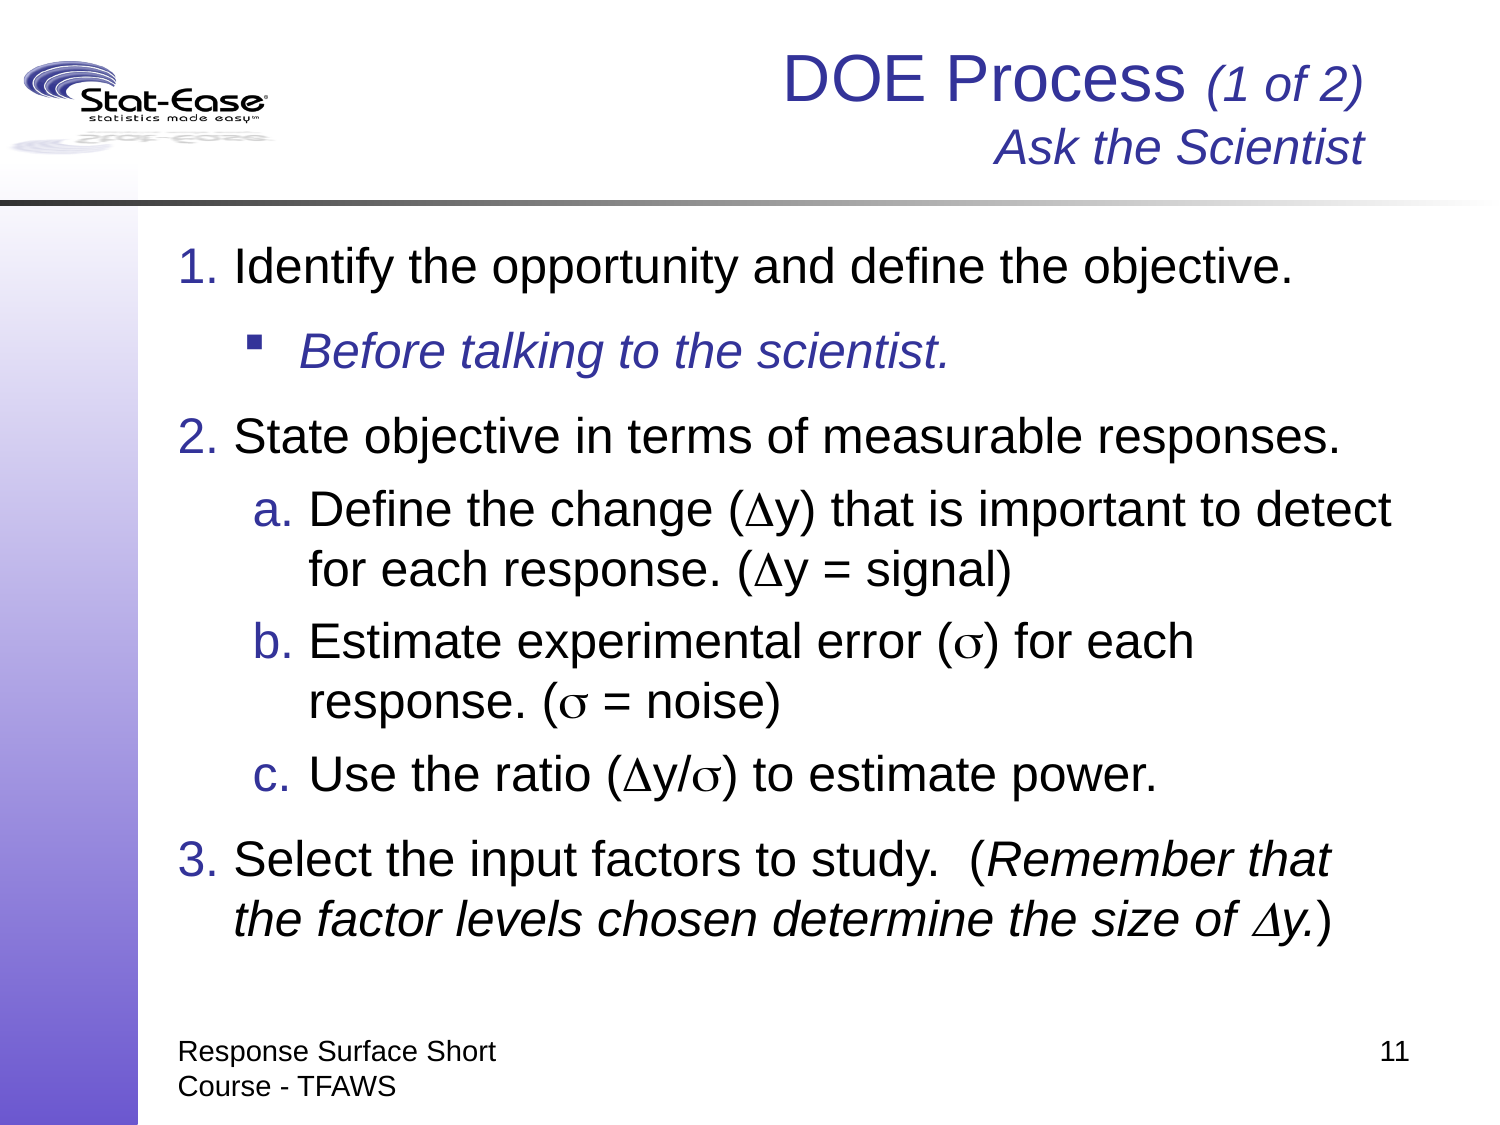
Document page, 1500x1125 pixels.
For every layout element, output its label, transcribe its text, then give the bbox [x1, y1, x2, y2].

slide_number Response Surface Short Course - TFAWS [162, 1024, 513, 1103]
picture [0, 7, 363, 263]
title DOE Process (1 of 2) Ask the Scientist [299, 14, 1380, 195]
list Identify the opportunity and define the objective. Before talking to the scientist. State objective in terms of measurable responses. Define the change (Dy) that is important to detect for each response. (Dy = signal) Estimate experimental error (s) for each response. (s = noise) Use the ratio (Dy/s) to estimate power. Select the input factors to study. (Remember that the factor levels chosen determine the size of Dy.) [162, 226, 1426, 1006]
slide_number 11 [1074, 1024, 1426, 1103]
